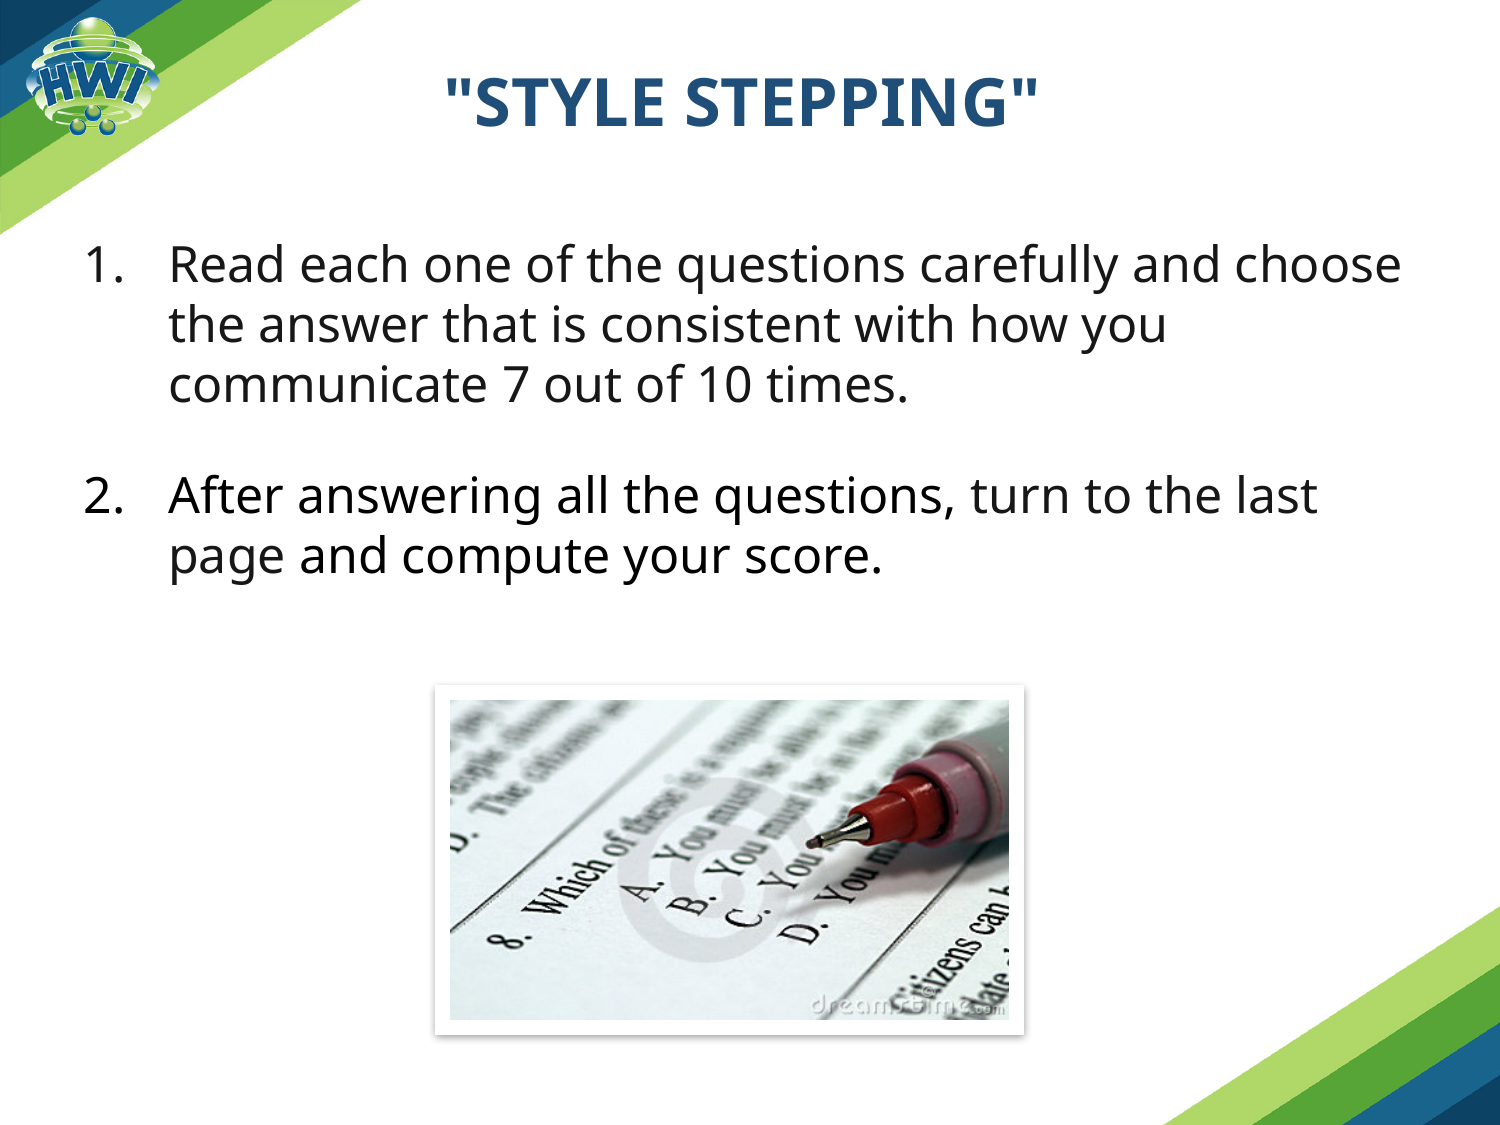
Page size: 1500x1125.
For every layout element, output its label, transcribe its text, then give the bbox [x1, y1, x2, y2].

picture [0, 0, 1500, 1125]
title "Style Stepping" [67, 6, 1418, 194]
list Read each one of the questions carefully and choose the answer that is consistent with how you communicate 7 out of 10 times. After answering all the questions, turn to the last page and compute your score. [69, 224, 1419, 968]
